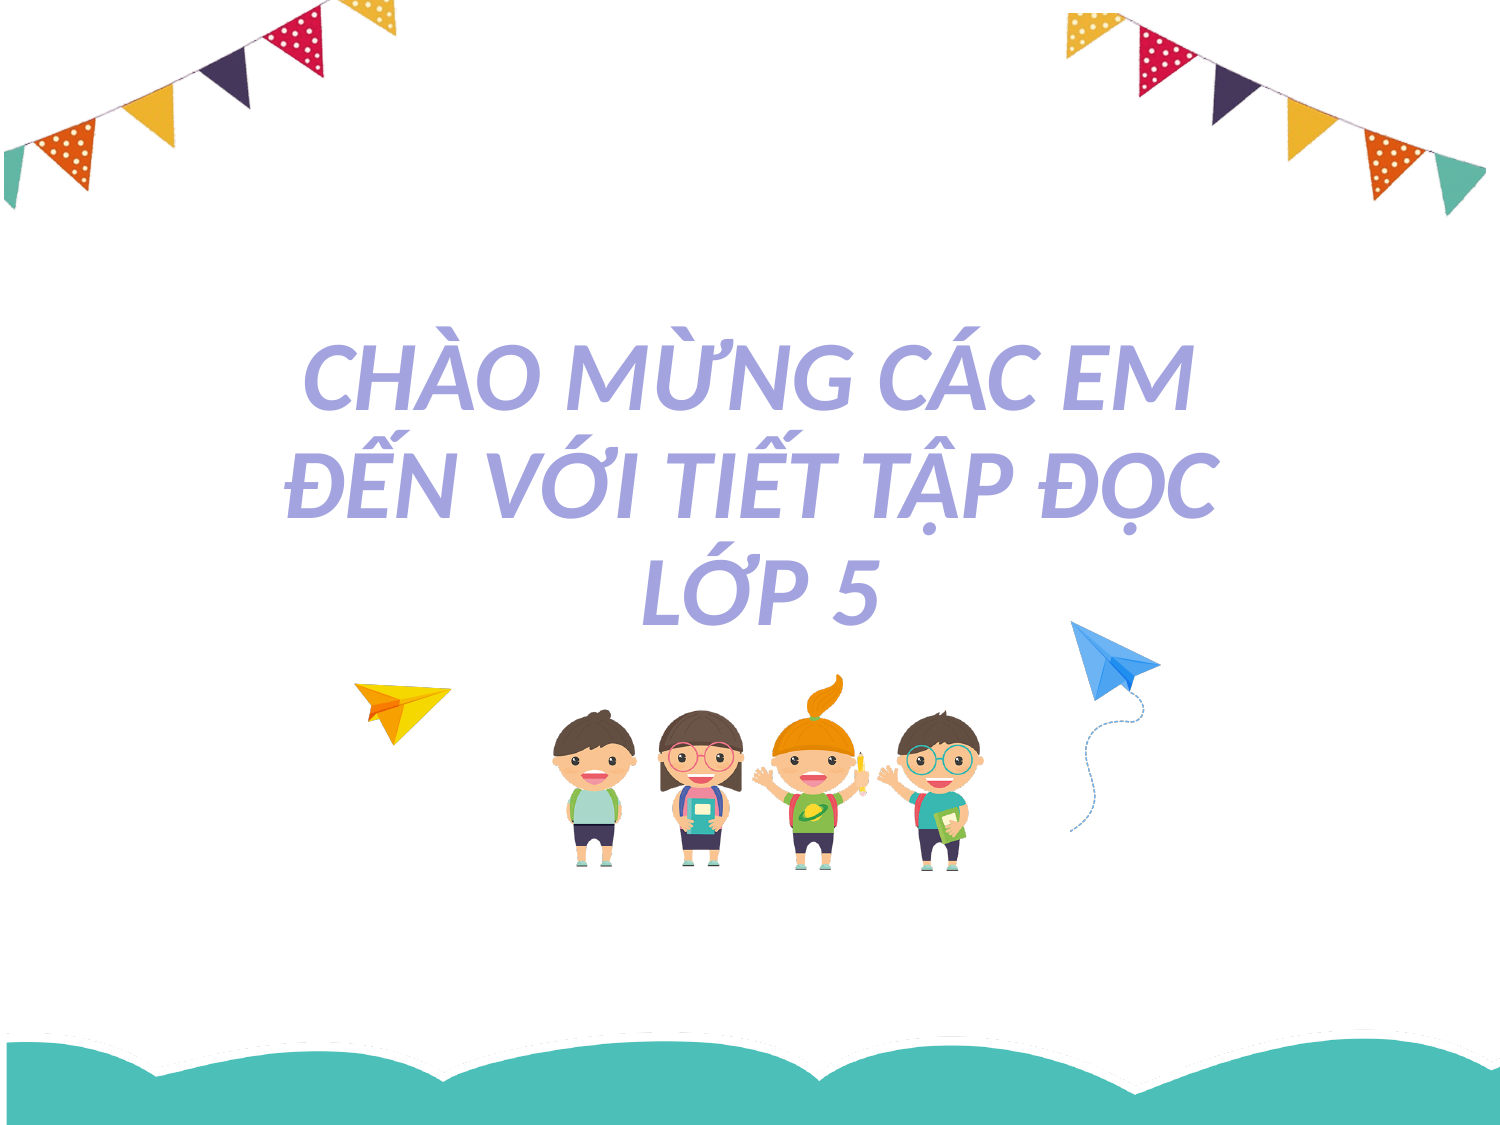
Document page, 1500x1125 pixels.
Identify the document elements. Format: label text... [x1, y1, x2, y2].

picture [1070, 621, 1161, 832]
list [552, 674, 984, 871]
picture [6, 1024, 1500, 1125]
text_box CHÀO MỪNG CÁC EM ĐẾN VỚI TIẾT TẬP ĐỌC LỚP 5 [261, 313, 1238, 658]
picture [4, 0, 402, 270]
picture [338, 658, 451, 756]
picture [1056, 13, 1486, 268]
